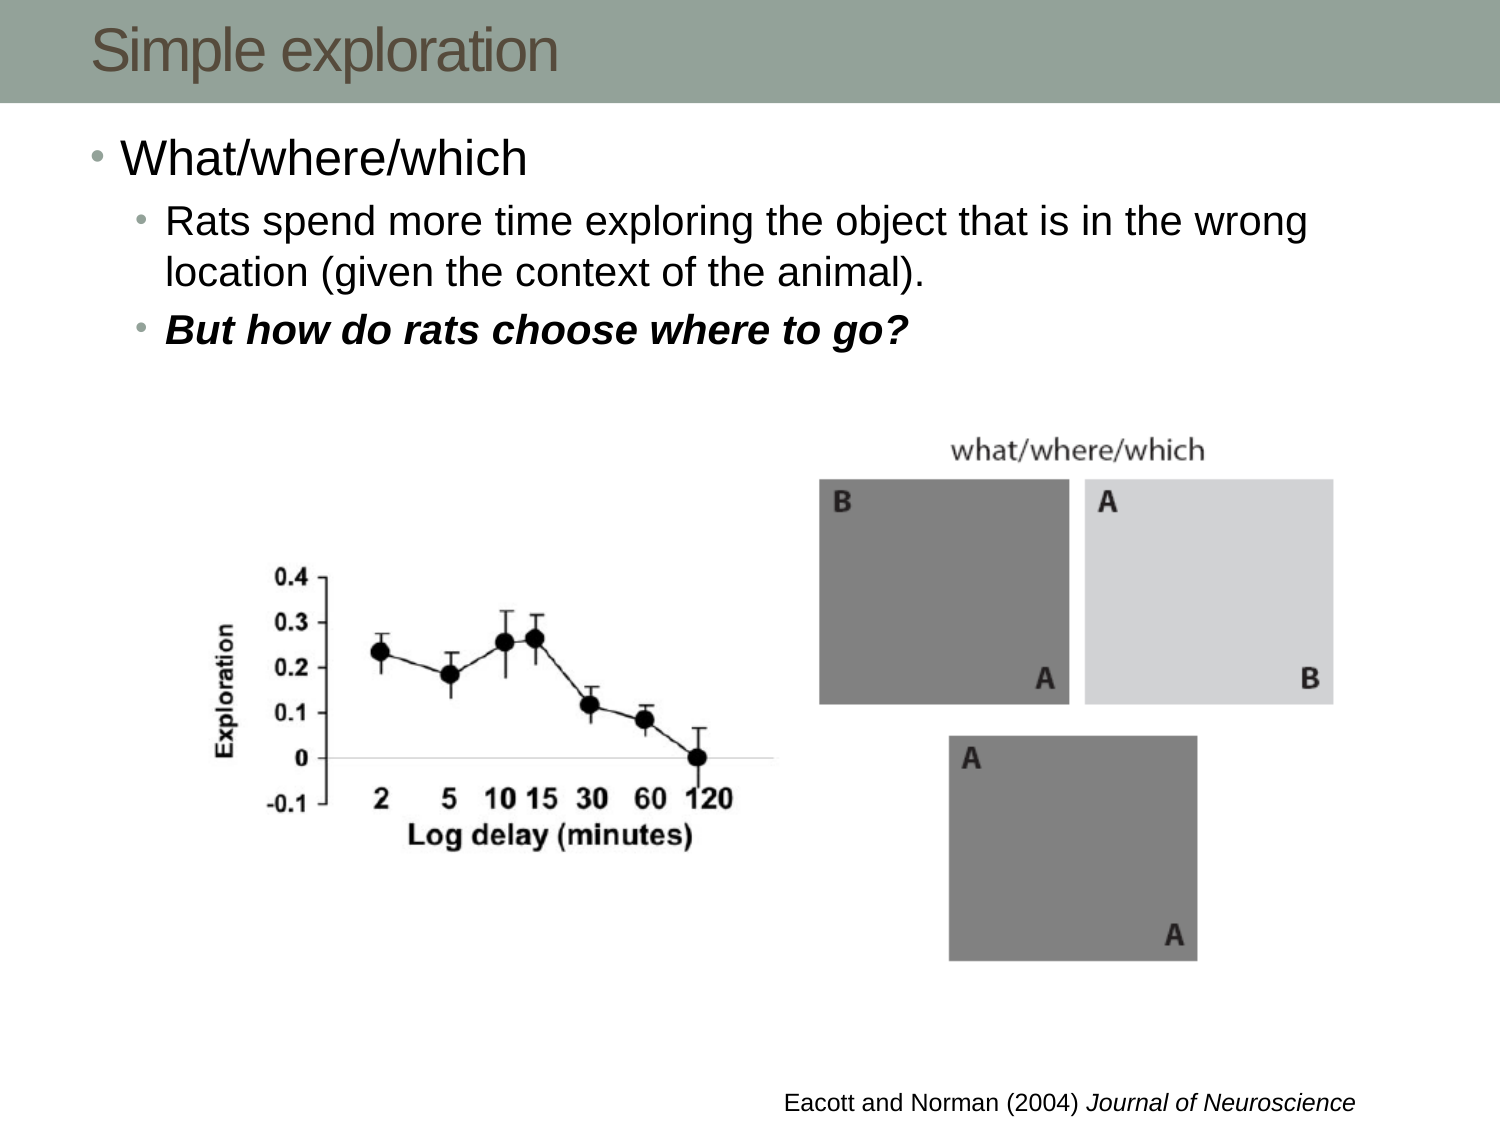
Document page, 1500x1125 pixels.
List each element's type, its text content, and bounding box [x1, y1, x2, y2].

picture [799, 395, 1380, 1013]
text_box Eacott and Norman (2004) Journal of Neuroscience [768, 1079, 1372, 1125]
title Simple exploration [75, 1, 1425, 92]
list What/where/which Rats spend more time exploring the object that is in the wrong location (given the context of the animal). But how do rats choose where to go? [75, 118, 1425, 1056]
picture [186, 537, 788, 876]
